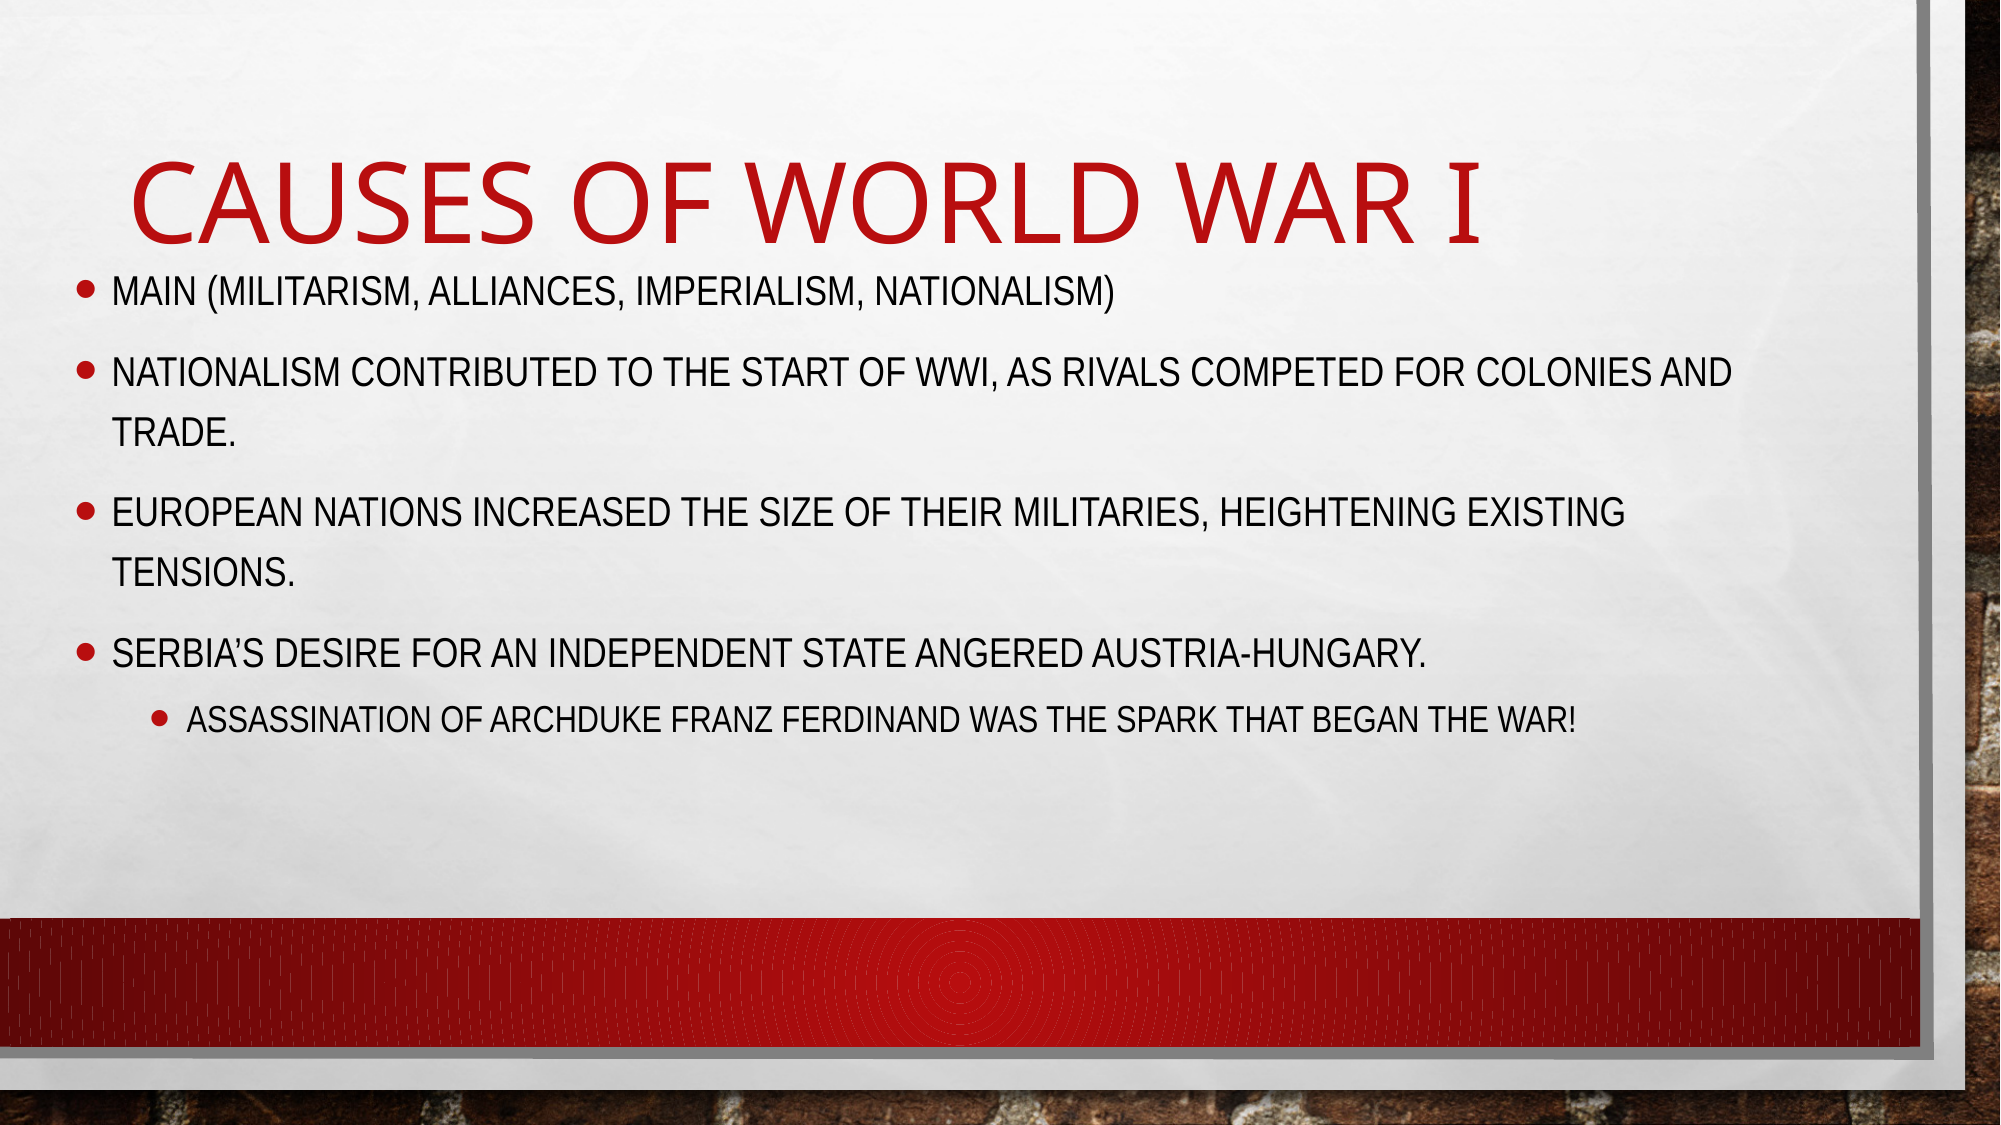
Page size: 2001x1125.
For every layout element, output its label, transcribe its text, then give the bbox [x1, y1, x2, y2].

list MAIN (Militarism, alliances, imperialism, nationalism) Nationalism contributed to the start of WWI, as rivals competed for colonies and trade. European nations increased the size of their militaries, heightening existing tensions. Serbia’s desire for an independent state angered Austria-hungary. Assassination of Archduke Franz Ferdinand was the spark that began the war! [59, 112, 1818, 882]
picture [0, 0, 2000, 1125]
